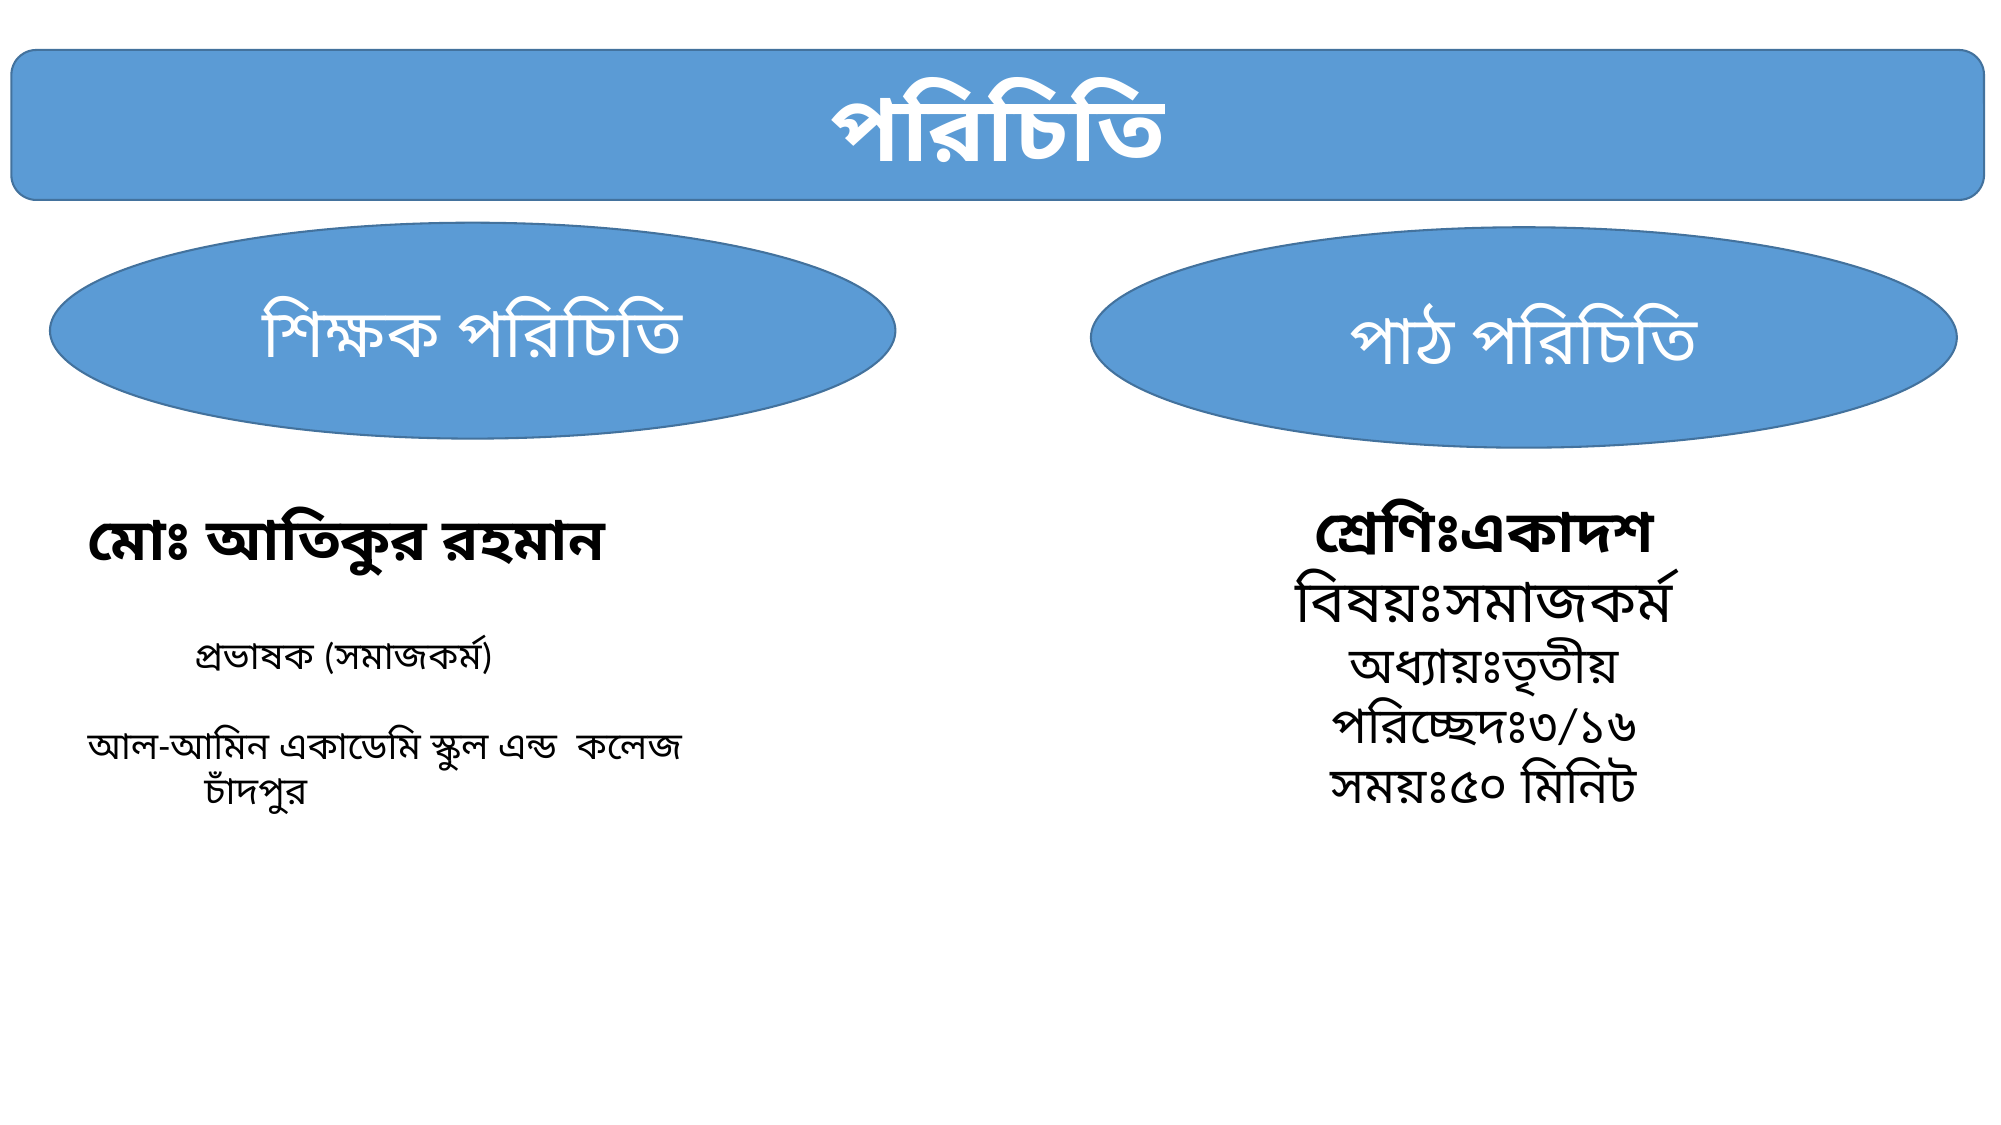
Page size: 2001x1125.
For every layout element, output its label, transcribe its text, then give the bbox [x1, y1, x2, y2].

text_box পাঠ পরিচিতি [1089, 226, 1958, 449]
text_box শ্রেণিঃএকাদশ বিষয়ঃসমাজকর্ম অধ্যায়ঃতৃতীয় পরিচ্ছেদঃ৩/১৬ সময়ঃ৫০ মিনিট [995, 486, 1973, 821]
text_box পরিচিতি [10, 48, 1986, 201]
text_box মোঃ আতিকুর রহমান প্রভাষক (সমাজকর্ম) আল-আমিন একাডেমি স্কুল এন্ড কলেজ চাঁদপুর [72, 494, 995, 820]
text_box শিক্ষক পরিচিতি [48, 221, 897, 440]
